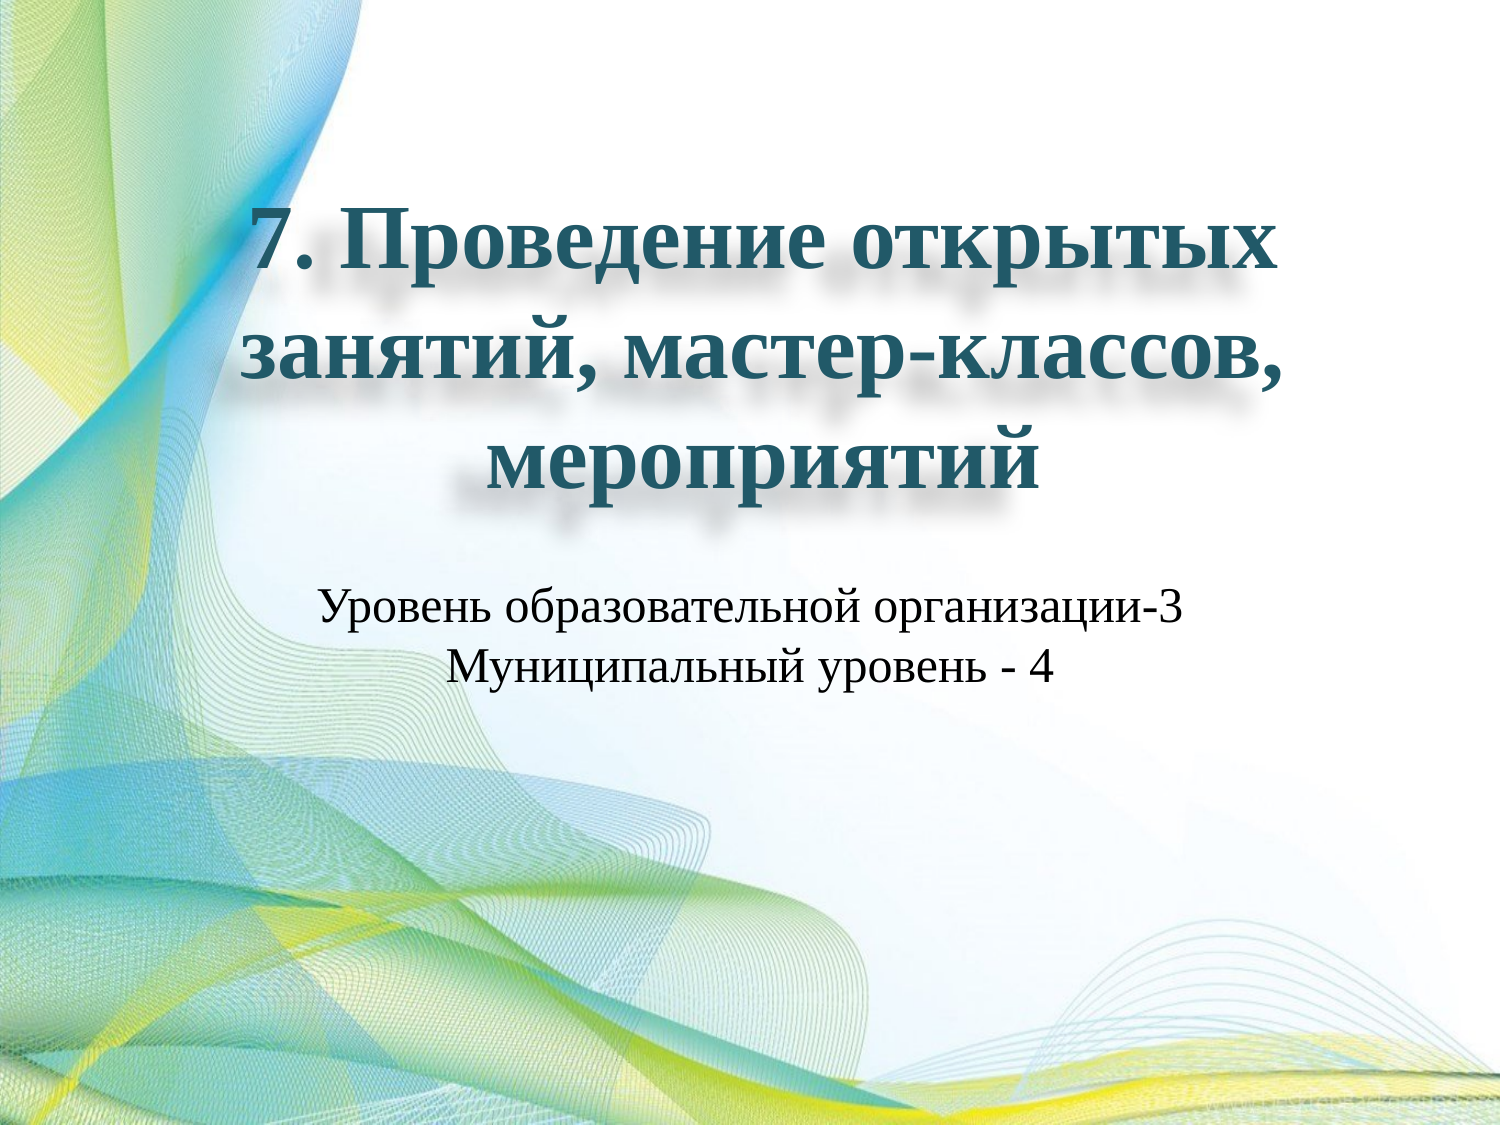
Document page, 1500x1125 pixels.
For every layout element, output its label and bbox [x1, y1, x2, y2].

list [0, 0, 1500, 1125]
